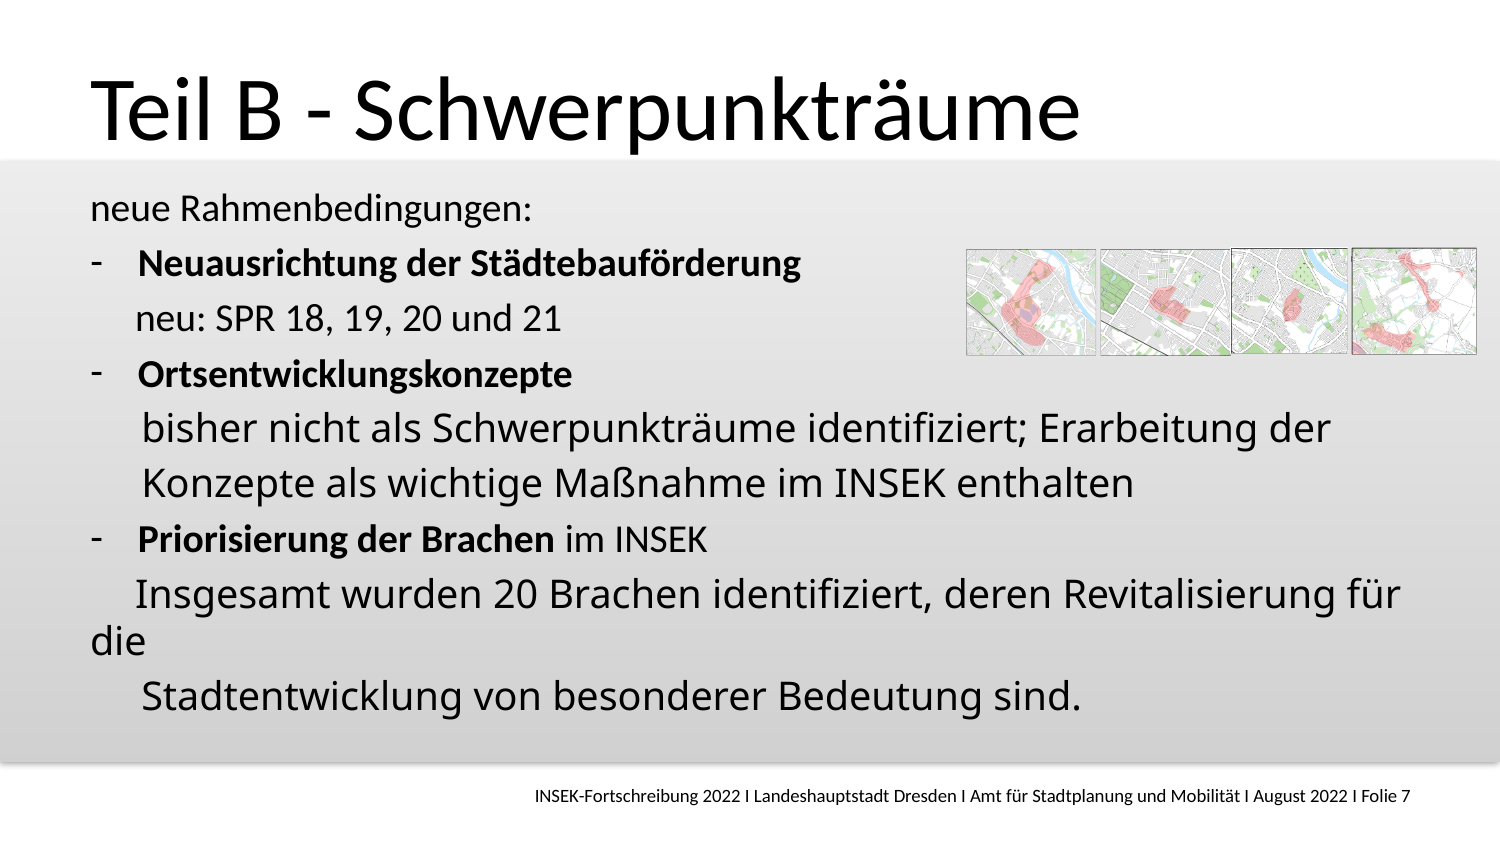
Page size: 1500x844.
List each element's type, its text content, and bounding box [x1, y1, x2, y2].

picture [1351, 246, 1477, 356]
picture [965, 249, 1097, 356]
text_box [0, 161, 1500, 762]
picture [1100, 247, 1348, 356]
list neue Rahmenbedingungen: Neuausrichtung der Städtebauförderung neu: SPR 18, 19, 20 und 21 Ortsentwicklungskonzepte bisher nicht als Schwerpunkträume identifiziert; Erarbeitung der Konzepte als wichtige Maßnahme im INSEK enthalten Priorisierung der Brachen im INSEK Insgesamt wurden 20 Brachen identifiziert, deren Revitalisierung für die Stadtentwicklung von besonderer Bedeutung sind. [75, 174, 1483, 732]
title Teil B - Schwerpunkträume [75, 33, 1425, 174]
